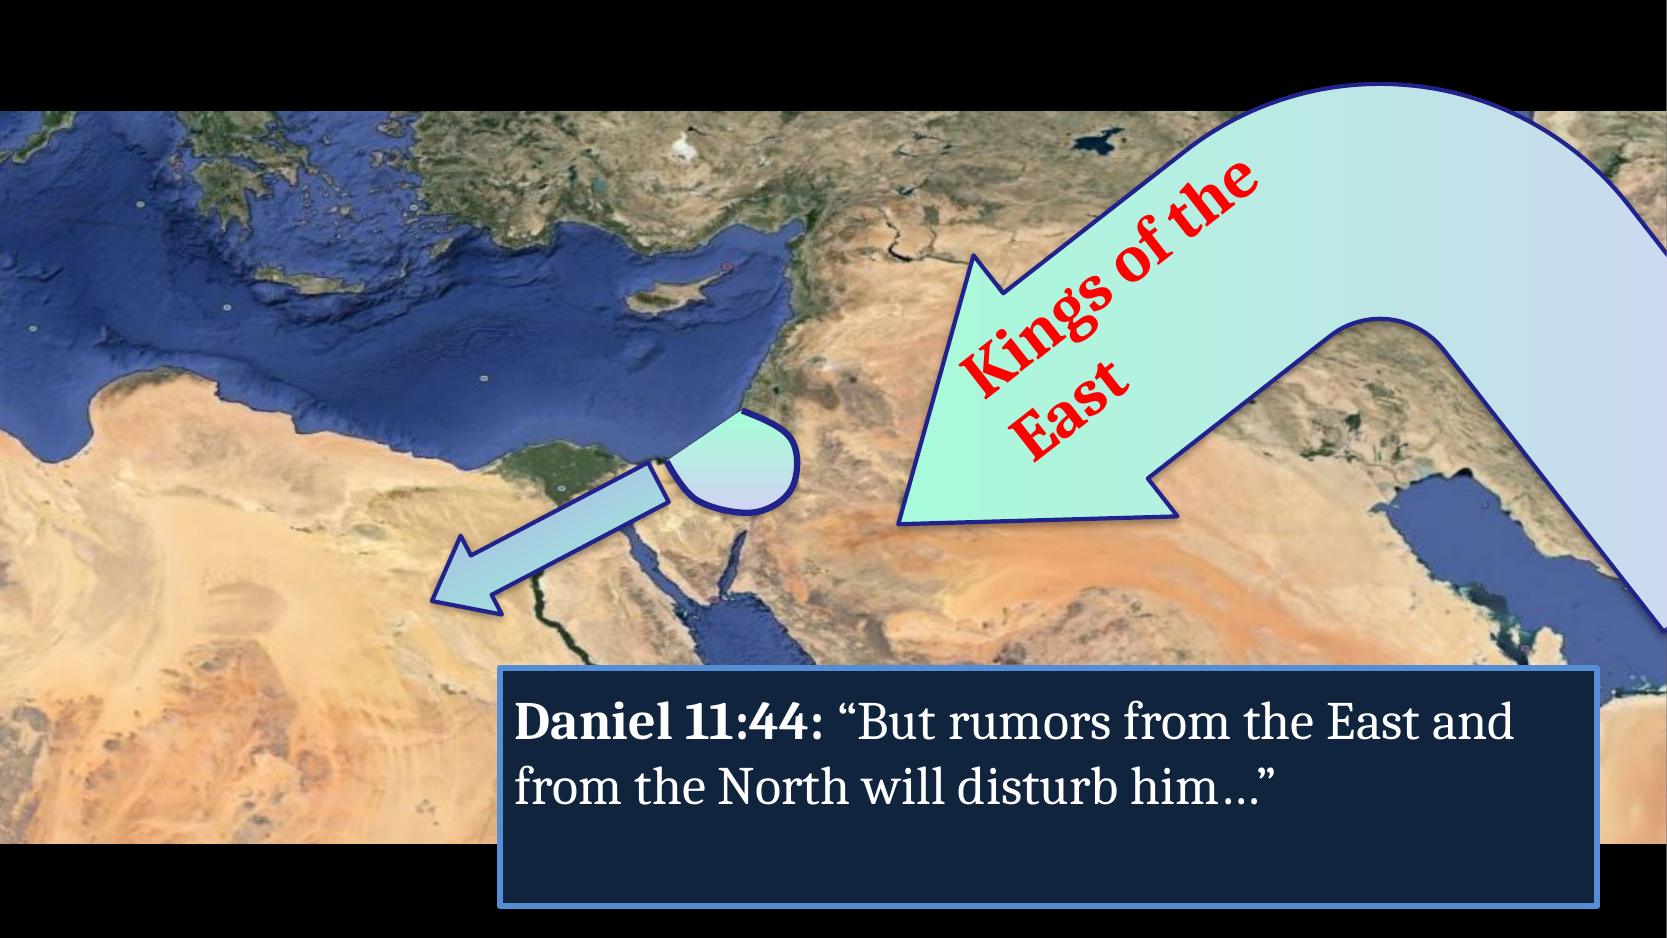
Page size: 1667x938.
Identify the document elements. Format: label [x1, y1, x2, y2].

text_box [961, 54, 1667, 827]
picture [0, 111, 1667, 844]
text_box [499, 855, 1598, 907]
